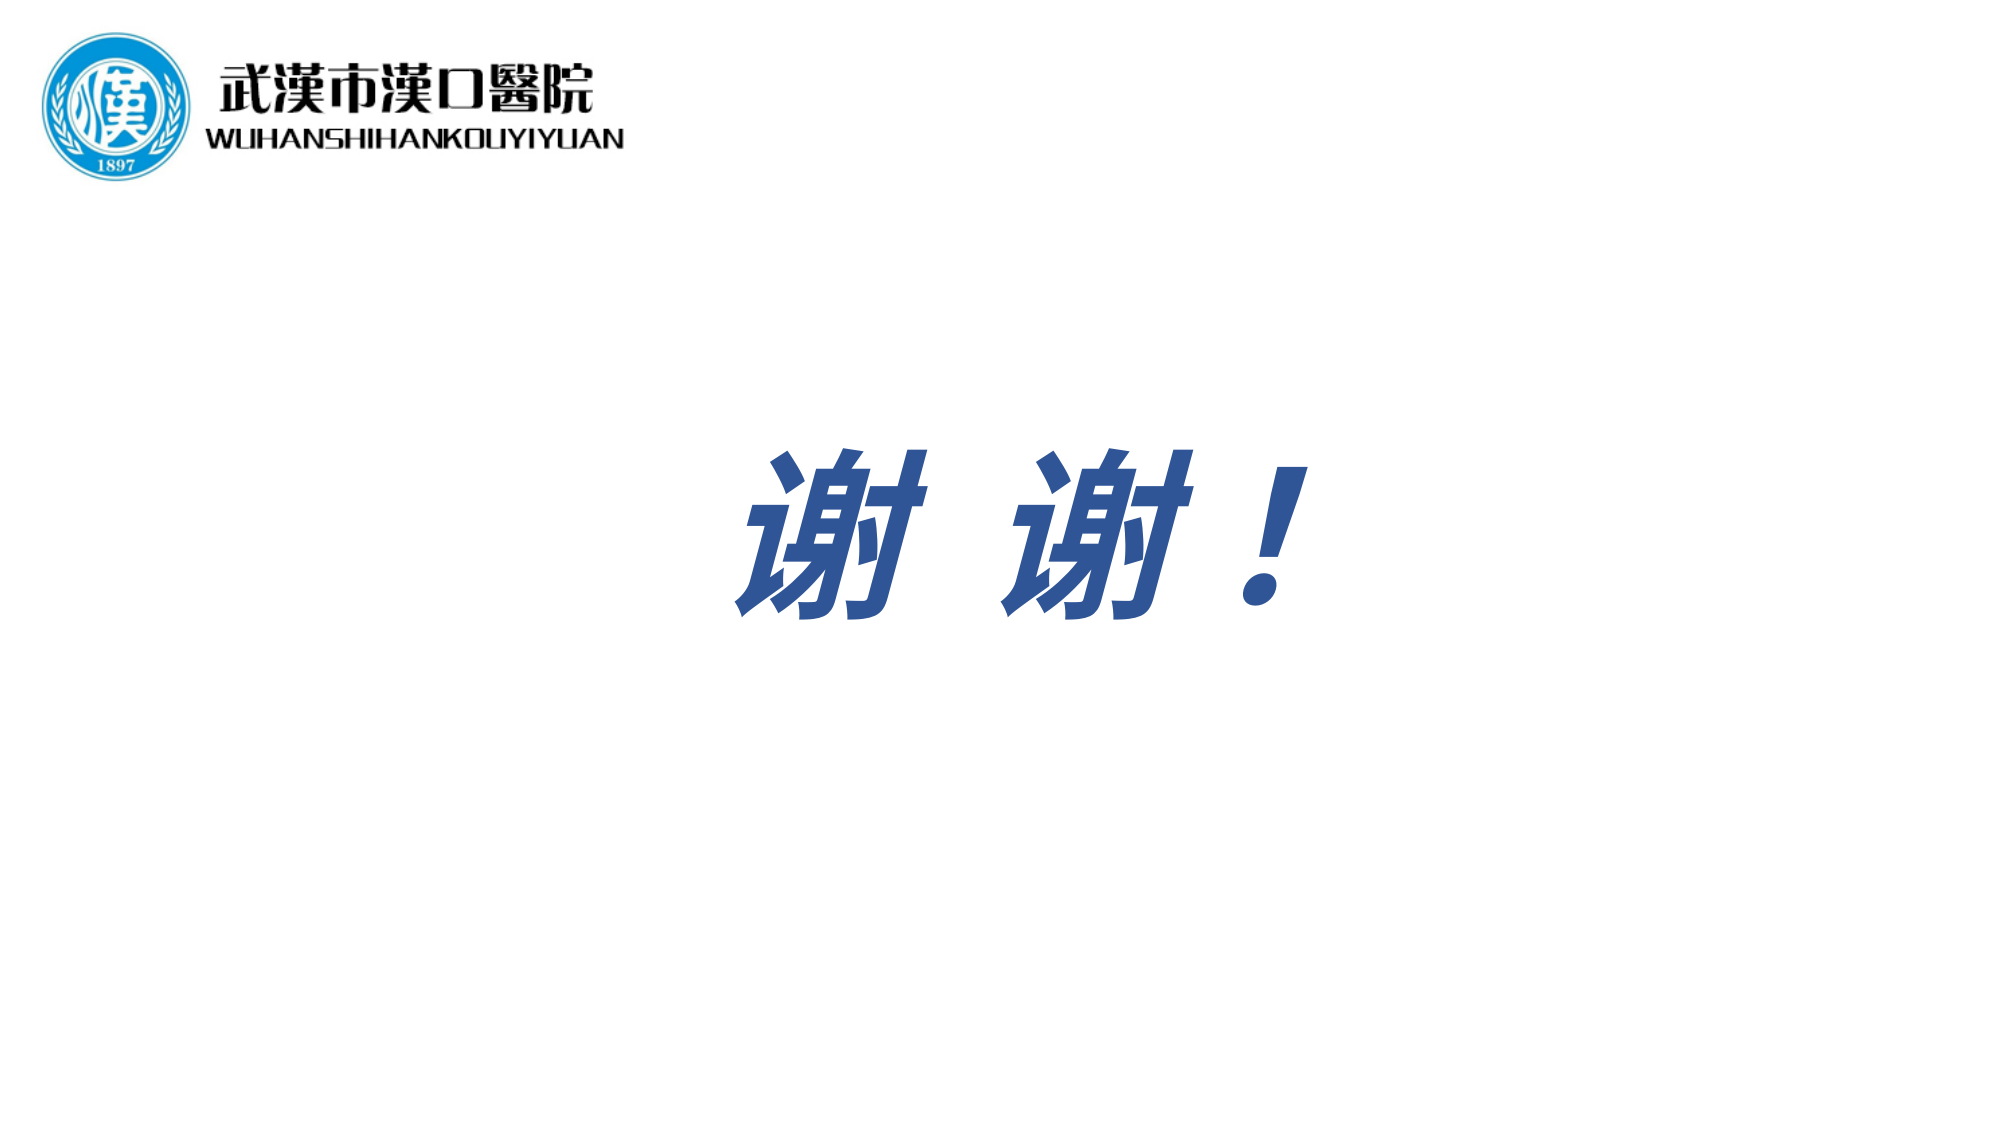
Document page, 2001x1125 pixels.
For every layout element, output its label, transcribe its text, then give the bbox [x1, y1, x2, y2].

picture [26, 15, 640, 192]
text_box 谢 谢 ！ [632, 413, 1482, 649]
